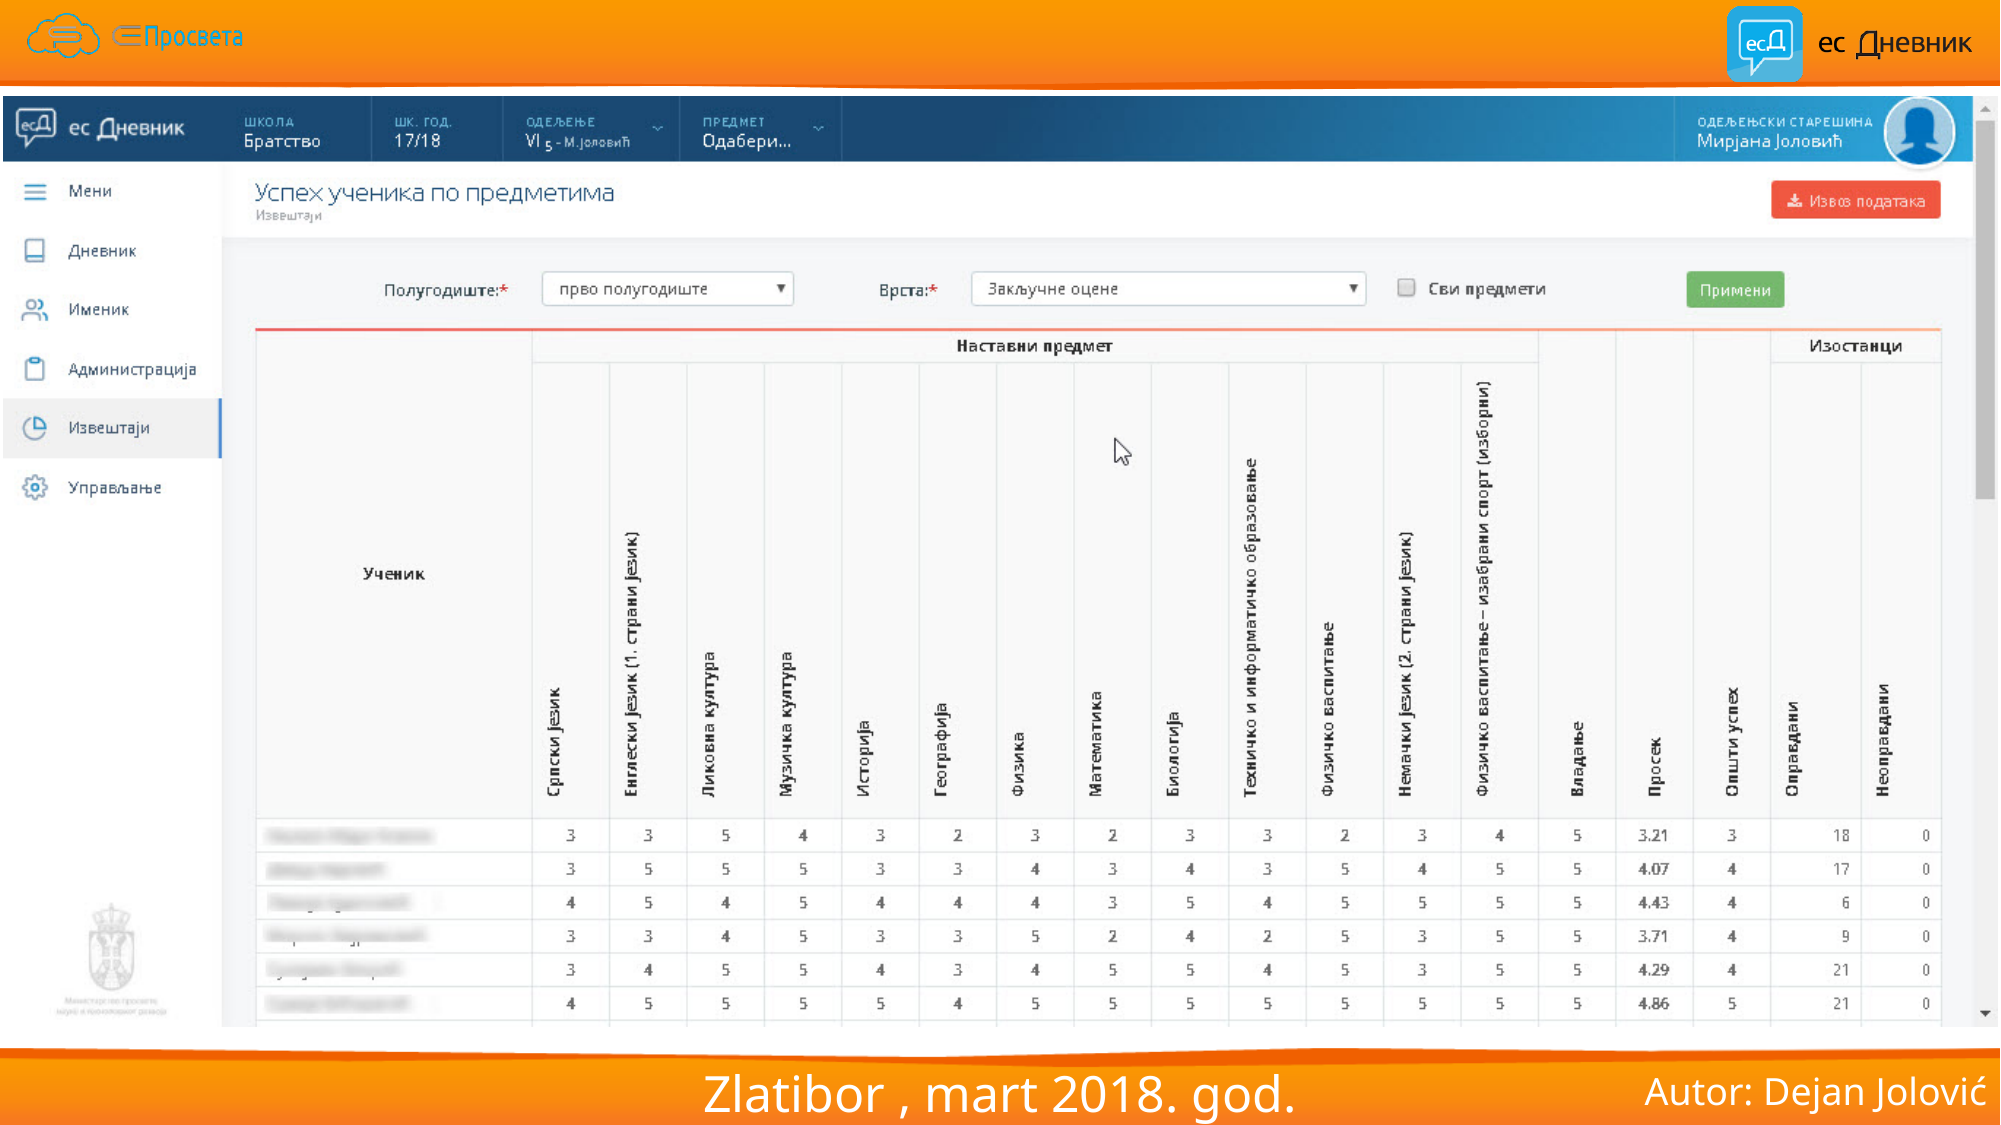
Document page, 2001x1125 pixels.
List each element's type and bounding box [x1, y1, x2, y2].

picture [1726, 6, 1972, 82]
picture [2, 96, 1998, 1027]
picture [21, 0, 247, 75]
text_box [0, 0, 2000, 90]
text_box [0, 1048, 2000, 1125]
